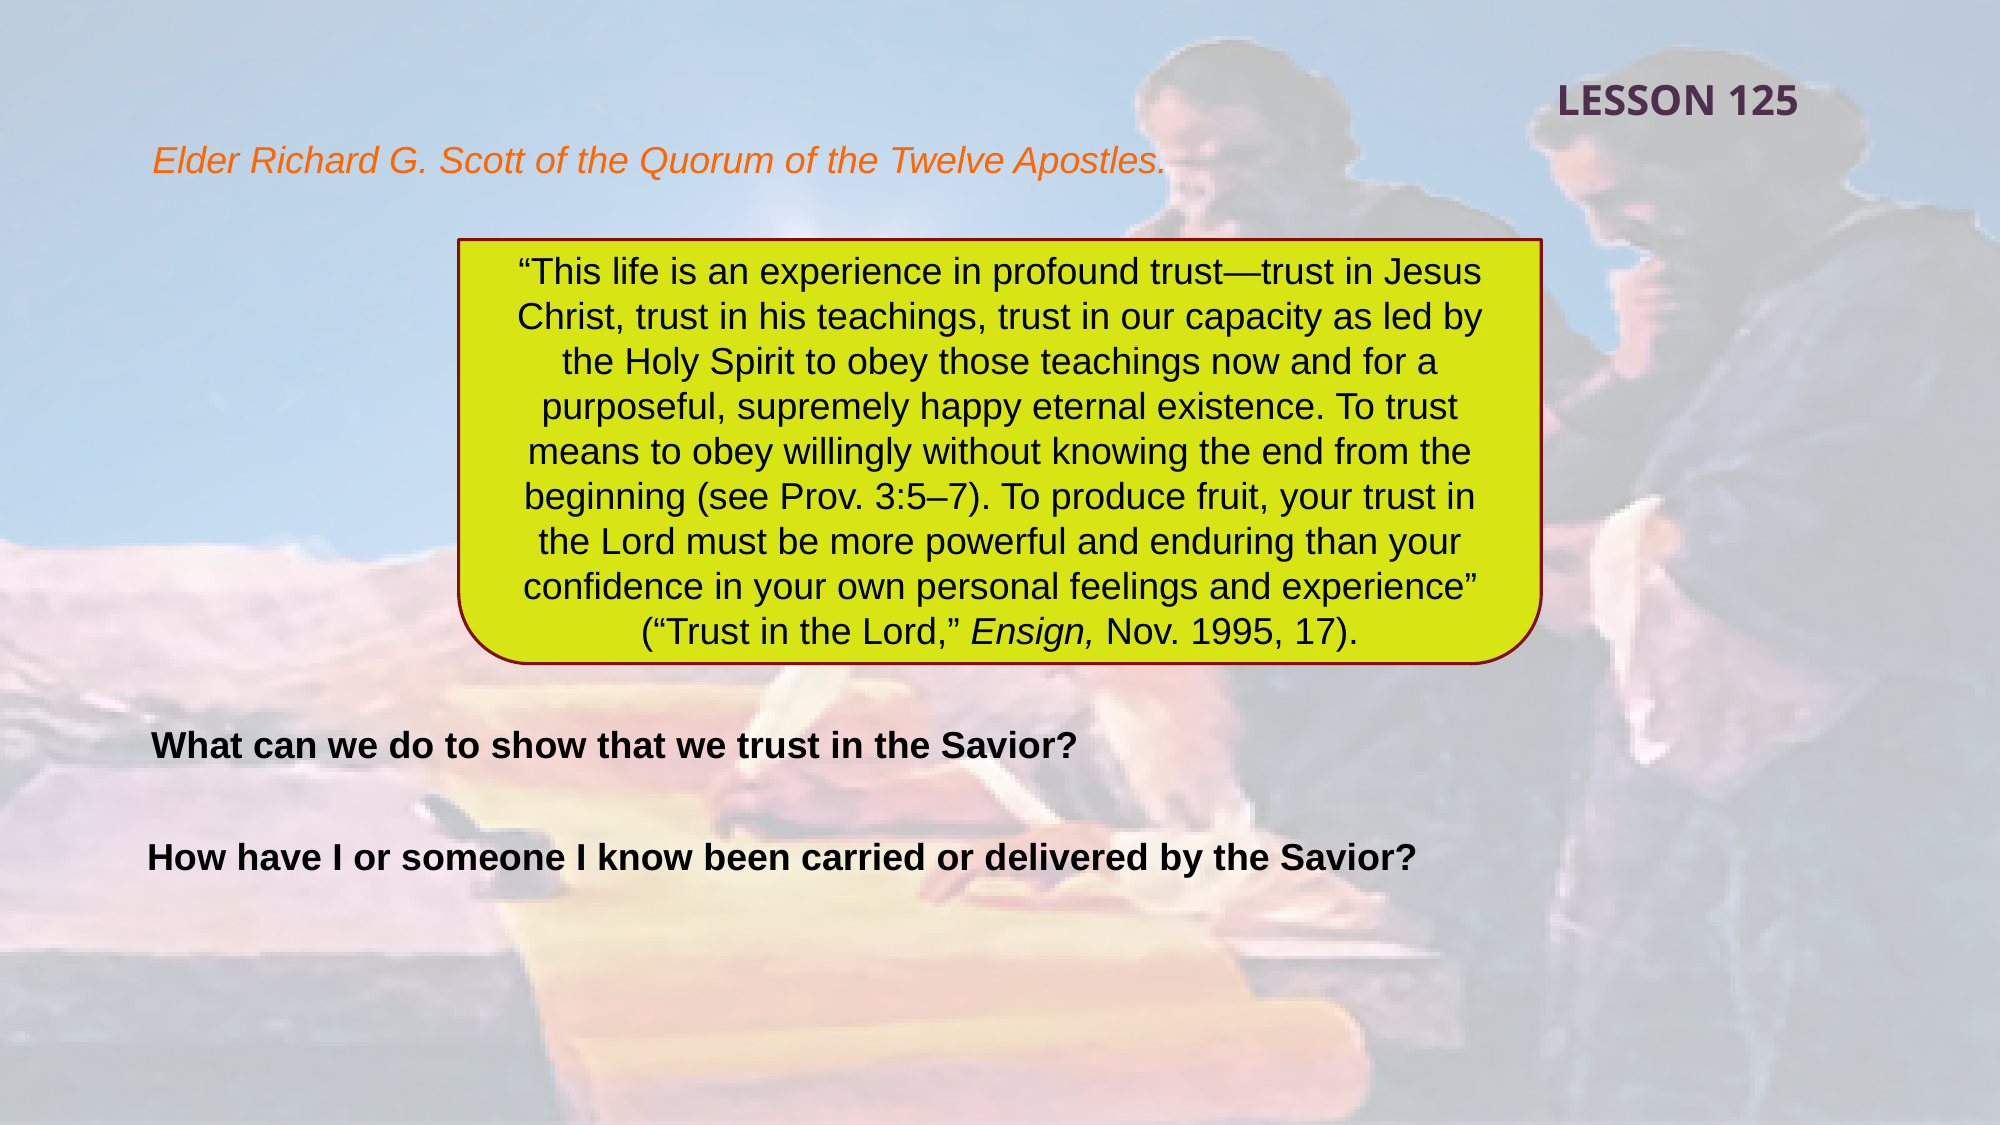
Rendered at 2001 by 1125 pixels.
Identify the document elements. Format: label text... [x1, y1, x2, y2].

text_box [457, 238, 1543, 660]
text_box “This life is an experience in profound trust﻿—trust in Jesus Christ, trust in his teachings, trust in our capacity as led by the Holy Spirit to obey those teachings now and for a purposeful, supremely happy eternal existence. To trust means to obey willingly without knowing the end from the beginning (see Prov. 3:5–7). To produce fruit, your trust in the Lord must be more powerful and enduring than your confidence in your own personal feelings and experience” (“Trust in the Lord,” Ensign, Nov. 1995, 17). [500, 239, 1500, 660]
text_box What can we do to show that we trust in the Savior? [136, 714, 1106, 774]
text_box [502, 660, 1498, 666]
text_box LESSON 125 [1541, 66, 1818, 190]
text_box How have I or someone I know been carried or delivered by the Savior? [132, 825, 1448, 885]
text_box Elder Richard G. Scott of the Quorum of the Twelve Apostles. [137, 128, 1184, 189]
